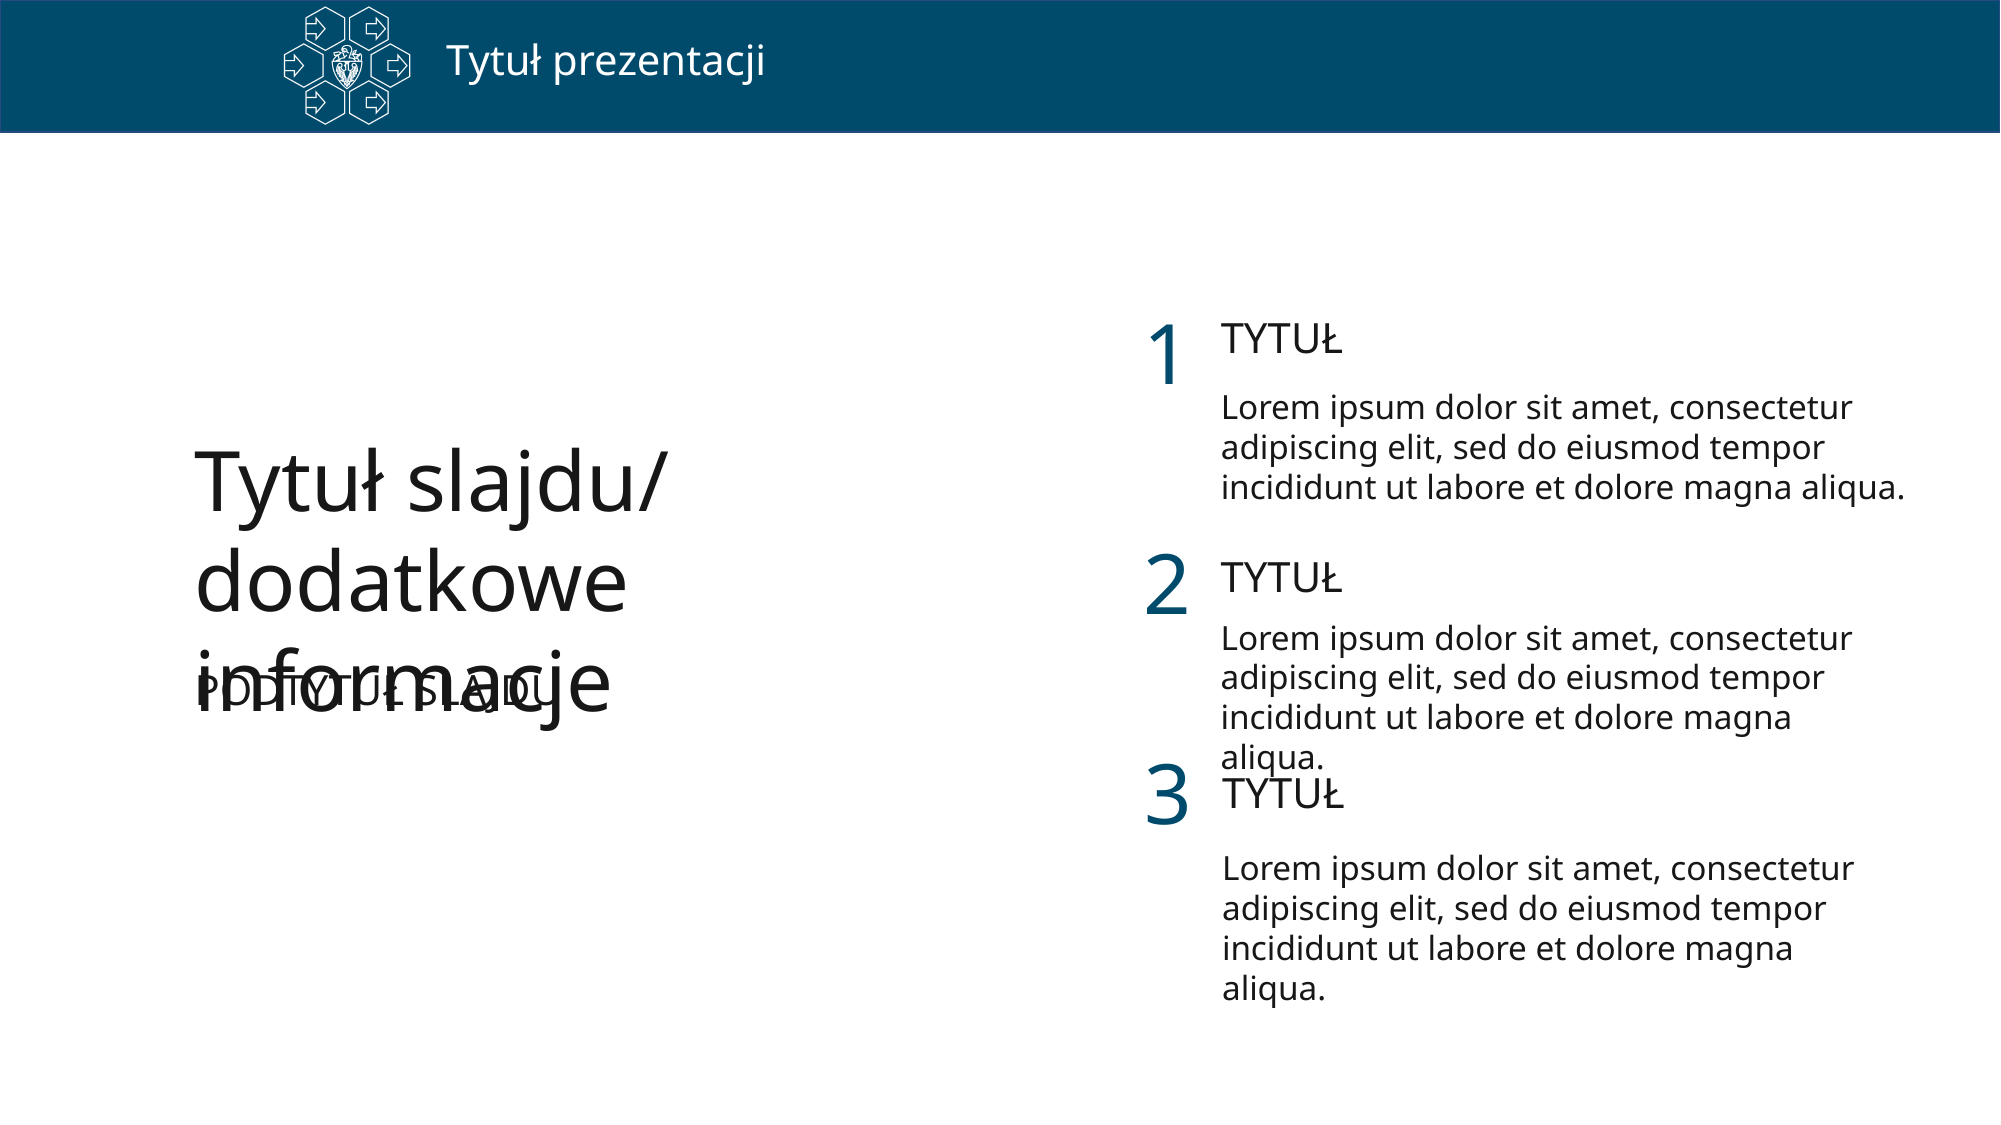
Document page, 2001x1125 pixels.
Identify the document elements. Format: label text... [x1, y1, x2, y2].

text_box TYTUŁ [1206, 304, 1499, 370]
text_box Lorem ipsum dolor sit amet, consectetur adipiscing elit, sed do eiusmod tempor incididunt ut labore et dolore magna aliqua. [1206, 378, 1923, 514]
text_box PODTYTUŁ SLAJDU [179, 656, 1205, 722]
text_box Lorem ipsum dolor sit amet, consectetur adipiscing elit, sed do eiusmod tempor incididunt ut labore et dolore magna aliqua. [1205, 609, 1913, 784]
picture [340, 48, 347, 54]
text_box Tytuł slajdu/ dodatkowe informacje [179, 421, 1000, 656]
text_box Tytuł prezentacji [431, 26, 1367, 92]
text_box [0, 0, 2000, 133]
text_box Tytuł slajdu/ dodatkowe informacje [179, 722, 1000, 736]
text_box Lorem ipsum dolor sit amet, consectetur adipiscing elit, sed do eiusmod tempor incididunt ut labore et dolore magna aliqua. [1207, 839, 1875, 1015]
text_box 3 [1130, 734, 1208, 849]
text_box 2 [1128, 523, 1206, 639]
text_box TYTUŁ [1207, 759, 1367, 825]
text_box TYTUŁ [1206, 543, 1365, 609]
picture [337, 66, 358, 88]
text_box 1 [1128, 294, 1206, 409]
